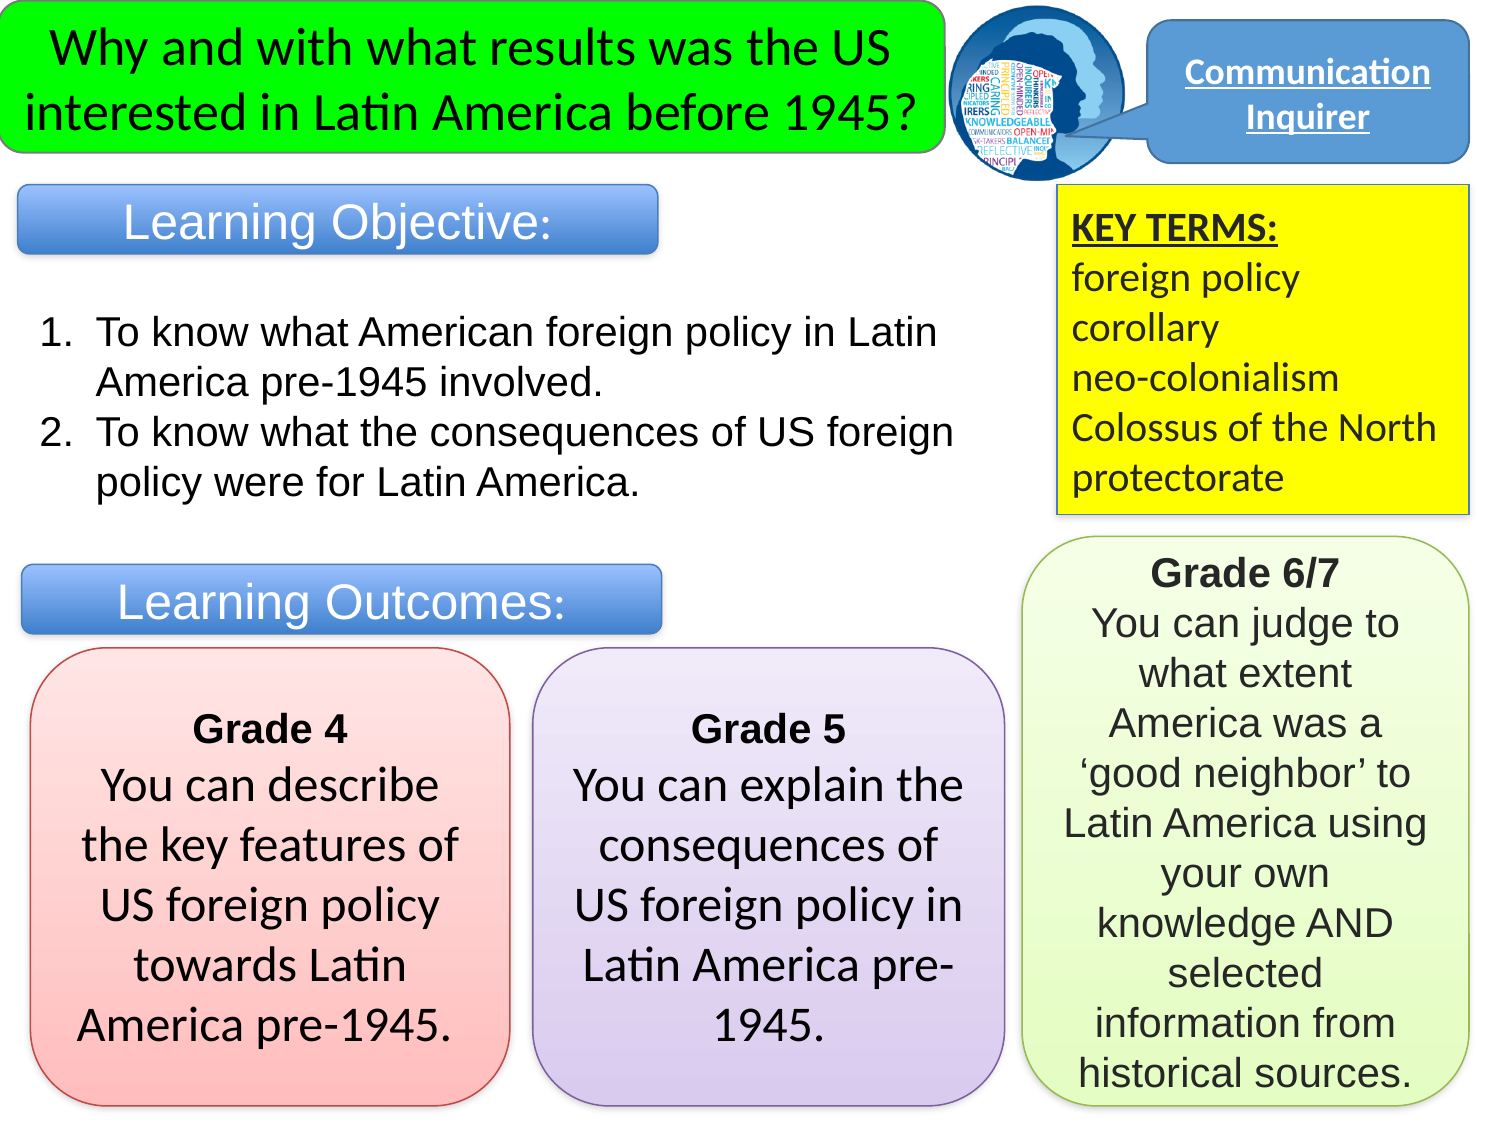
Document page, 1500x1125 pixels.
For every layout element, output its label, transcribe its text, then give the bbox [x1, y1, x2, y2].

text_box Why and with what results was the US interested in Latin America before 1945? [0, 0, 944, 154]
text_box Communication Inquirer [1129, 19, 1471, 165]
text_box Grade 4 You can describe the key features of US foreign policy towards Latin America pre-1945. [30, 647, 510, 1106]
text_box Learning Objective: [17, 184, 658, 254]
text_box To know what American foreign policy in Latin America pre-1945 involved. To know what the consequences of US foreign policy were for Latin America. [24, 297, 1041, 513]
text_box Grade 5 You can explain the consequences of US foreign policy in Latin America pre-1945. [532, 647, 1005, 1106]
text_box Grade 6/7 You can judge to what extent America was a ‘good neighbor’ to Latin America using your own knowledge AND selected information from historical sources. [1022, 536, 1469, 1106]
picture [944, 1, 1129, 185]
text_box Learning Outcomes: [21, 564, 662, 634]
text_box KEY TERMS: foreign policy corollary neo-colonialism Colossus of the North protectorate [1056, 184, 1469, 515]
